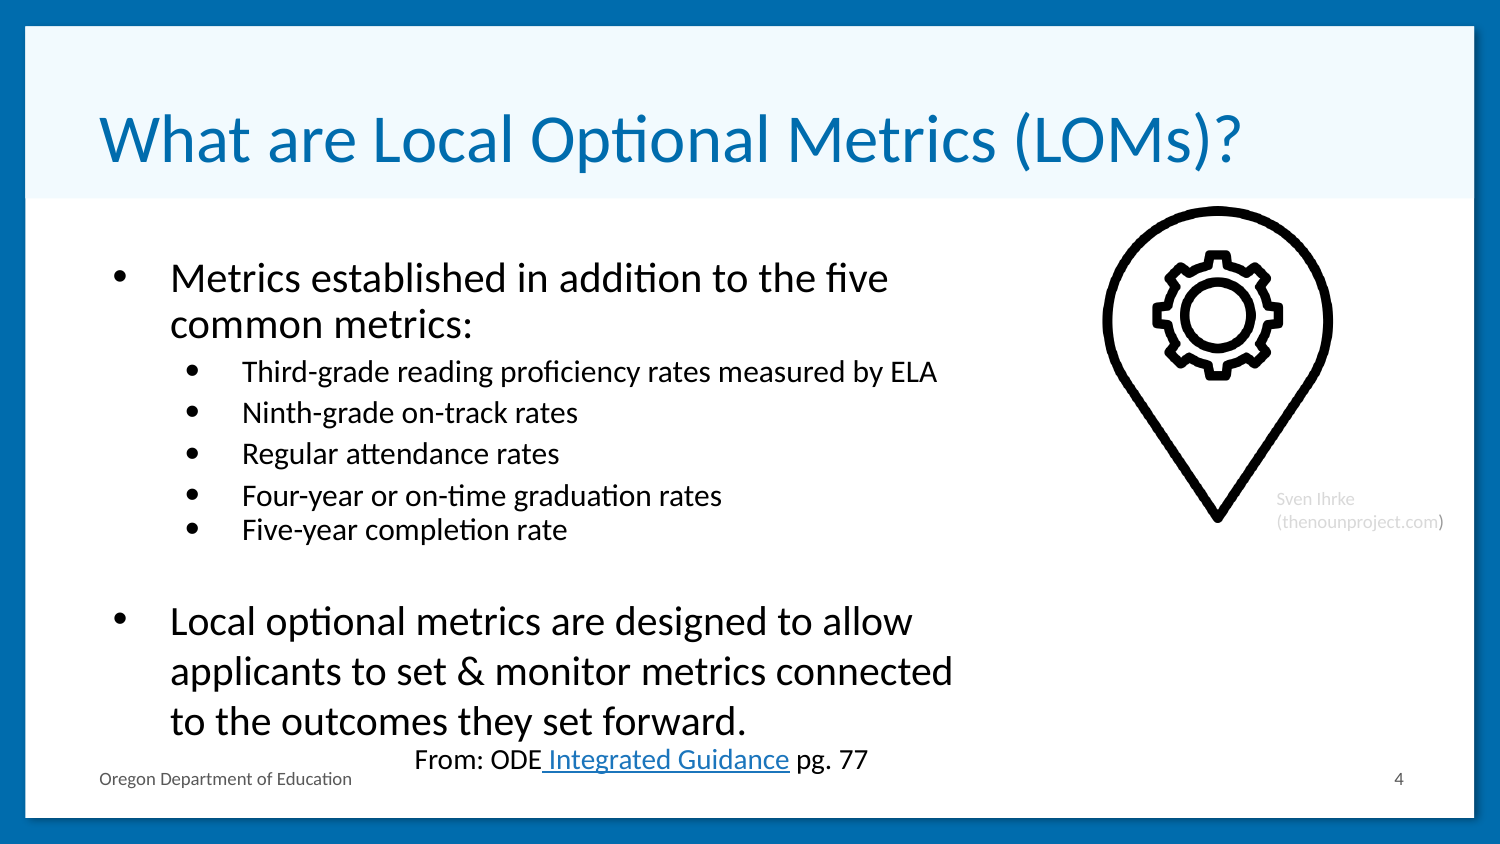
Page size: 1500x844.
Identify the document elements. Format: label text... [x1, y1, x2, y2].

title What are Local Optional Metrics (LOMs)? [88, 56, 1416, 183]
text_box From: ODE Integrated Guidance pg. 77 [399, 729, 964, 826]
slide_number 4 [1059, 755, 1416, 801]
list Metrics established in addition to the five common metrics: Third-grade reading proficiency rates measured by ELA Ninth-grade on-track rates Regular attendance rates Four-year or on-time graduation rates Five-year completion rate Local optional metrics are designed to allow applicants to set & monitor metrics connected to the outcomes they set forward. [86, 249, 996, 756]
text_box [1019, 205, 1468, 549]
